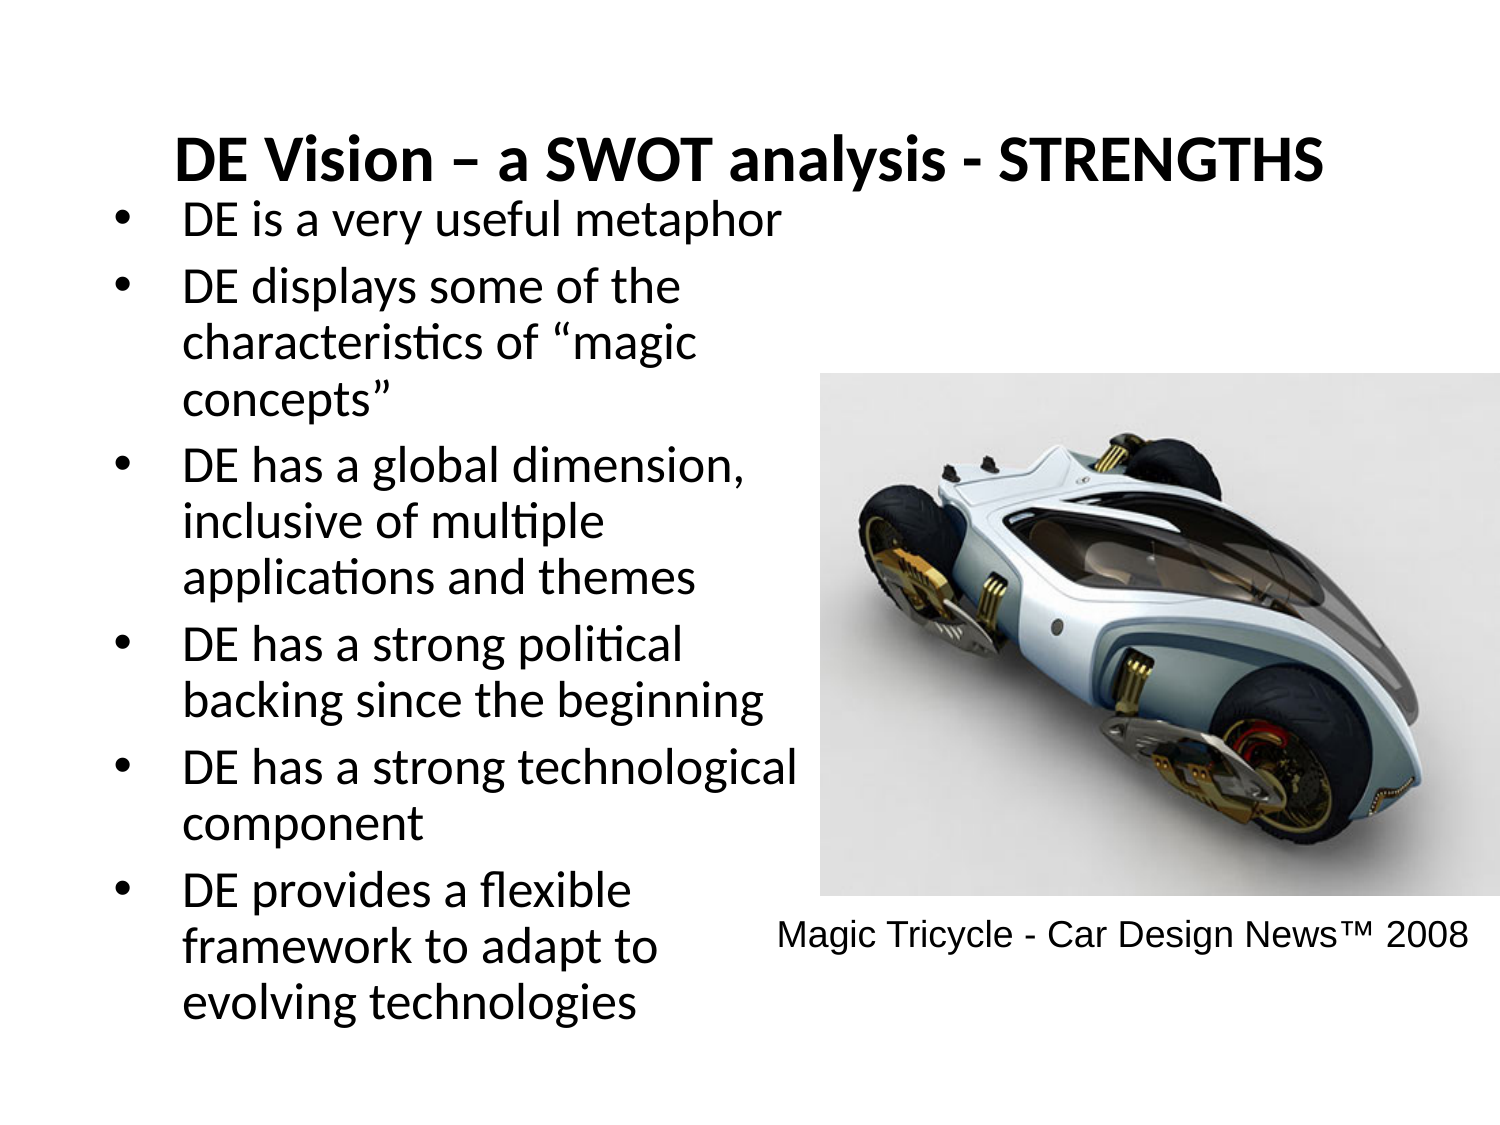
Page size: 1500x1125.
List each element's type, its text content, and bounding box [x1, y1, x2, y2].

text_box Magic Tricycle - Car Design News™ 2008 [760, 902, 1500, 964]
title DE Vision – a SWOT analysis - STRENGTHS [75, 42, 1425, 268]
picture [820, 373, 1500, 896]
list DE is a very useful metaphor DE displays some of the characteristics of “magic concepts” DE has a global dimension, inclusive of multiple applications and themes DE has a strong political backing since the beginning DE has a strong technological component DE provides a flexible framework to adapt to evolving technologies [98, 184, 849, 1094]
